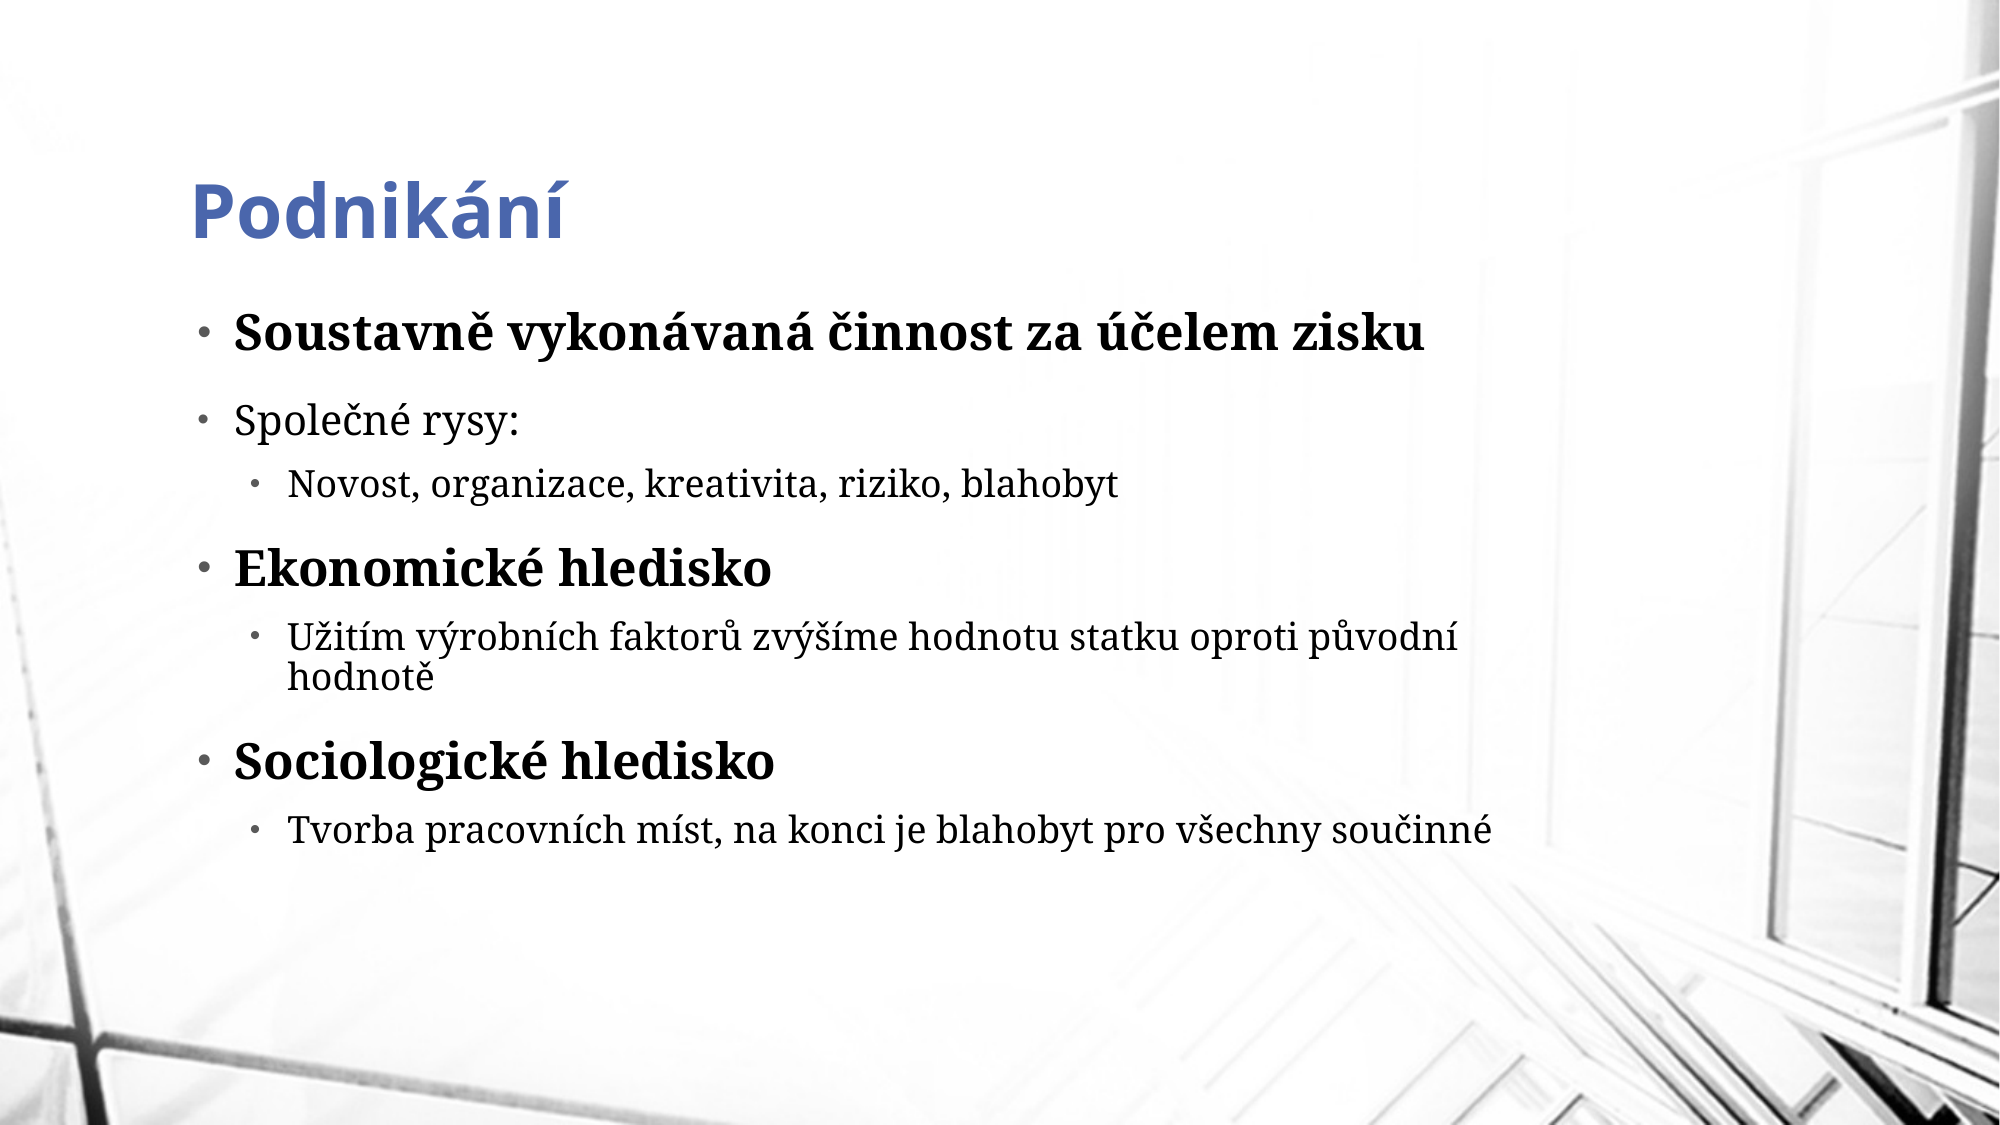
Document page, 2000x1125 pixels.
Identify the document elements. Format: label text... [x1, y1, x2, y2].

title Podnikání [174, 87, 1600, 263]
picture [0, 0, 2000, 1125]
list Soustavně vykonávaná činnost za účelem zisku Společné rysy: Novost, organizace, kreativita, riziko, blahobyt Ekonomické hledisko Užitím výrobních faktorů zvýšíme hodnotu statku oproti původní hodnotě Sociologické hledisko Tvorba pracovních míst, na konci je blahobyt pro všechny součinné [174, 299, 1600, 988]
